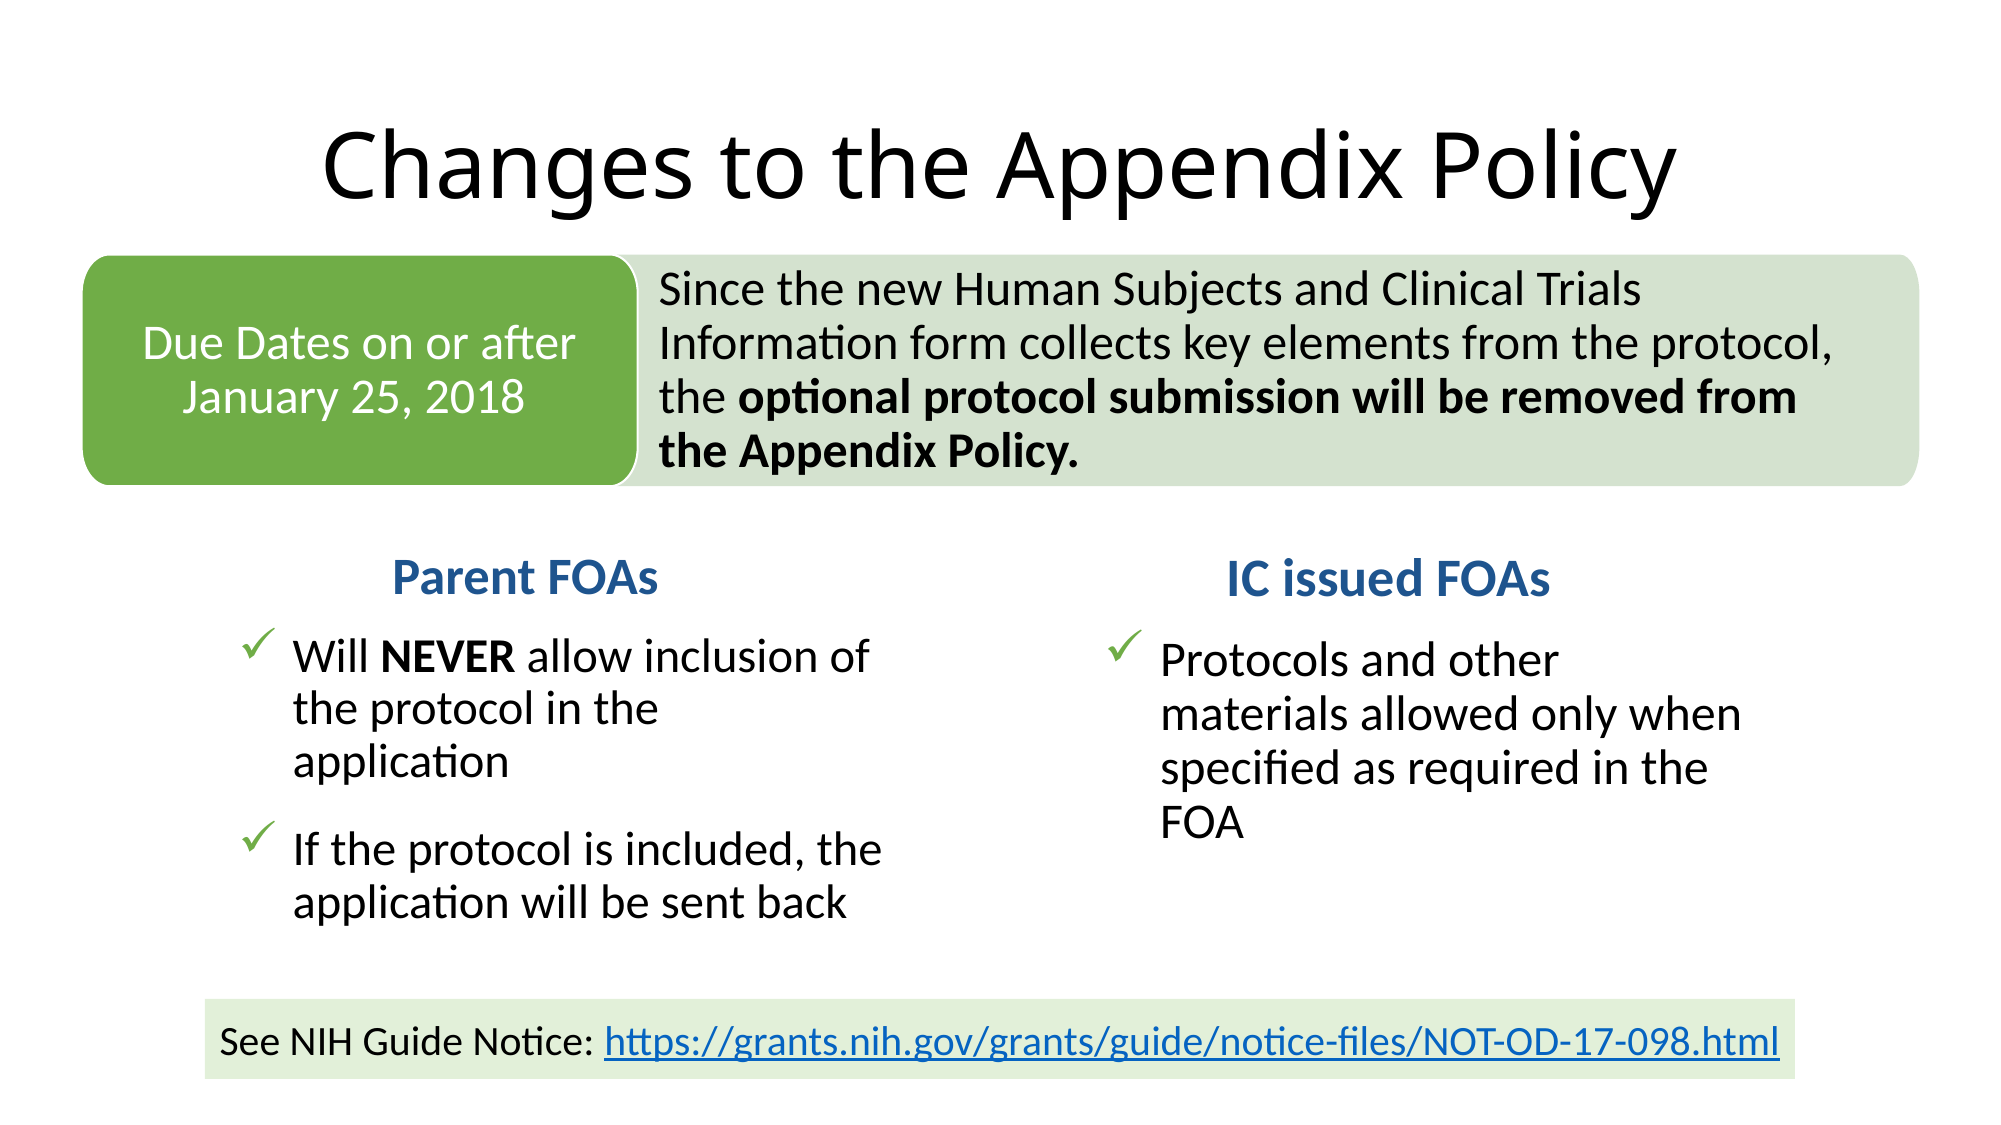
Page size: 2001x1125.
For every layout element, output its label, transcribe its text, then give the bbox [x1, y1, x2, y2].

title Changes to the Appendix Policy [137, 59, 1863, 254]
text_box Parent FOAs Will NEVER allow inclusion of the protocol in the application If the protocol is included, the application will be sent back [150, 542, 901, 993]
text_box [81, 254, 1919, 487]
text_box IC issued FOAs Protocols and other materials allowed only when specified as required in the FOA [1014, 542, 1765, 993]
text_box See NIH Guide Notice: https://grants.nih.gov/grants/guide/notice-files/NOT-OD-17-098.html [204, 998, 1795, 1079]
